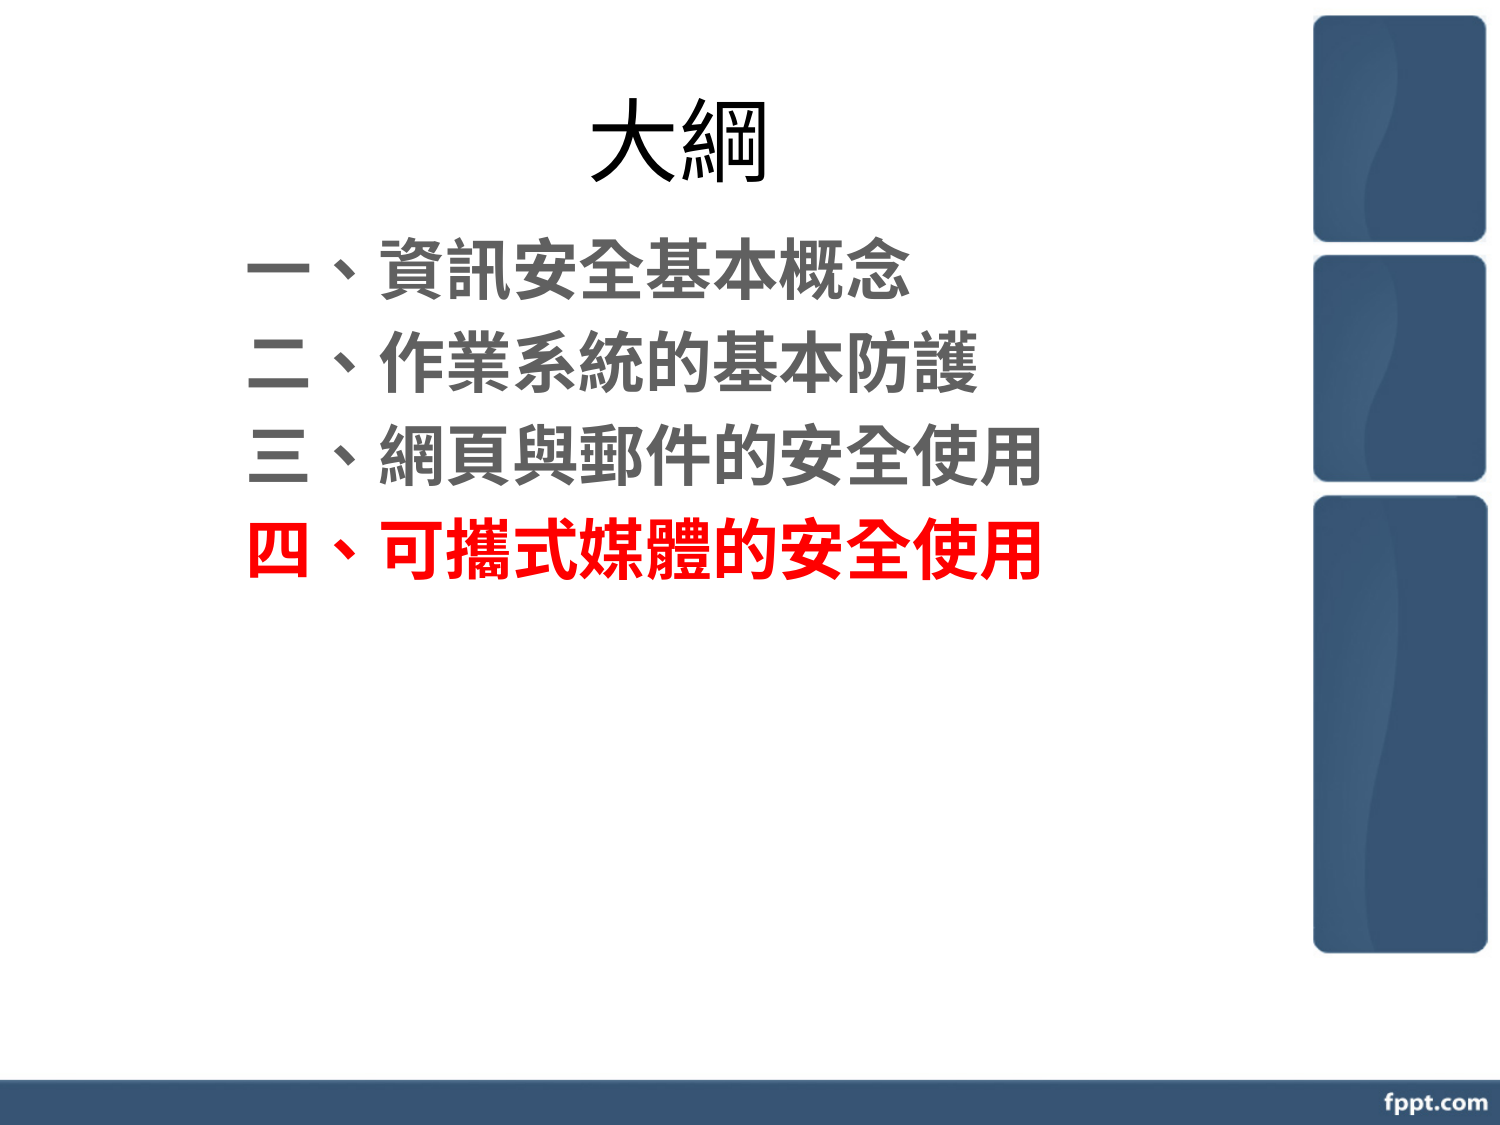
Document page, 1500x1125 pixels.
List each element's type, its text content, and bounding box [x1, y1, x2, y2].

list 一、資訊安全基本概念 二、作業系統的基本防護 三、網頁與郵件的安全使用 四、可攜式媒體的安全使用 [229, 219, 1117, 1083]
picture [0, 0, 1500, 1125]
title 大綱 [123, 44, 1235, 233]
